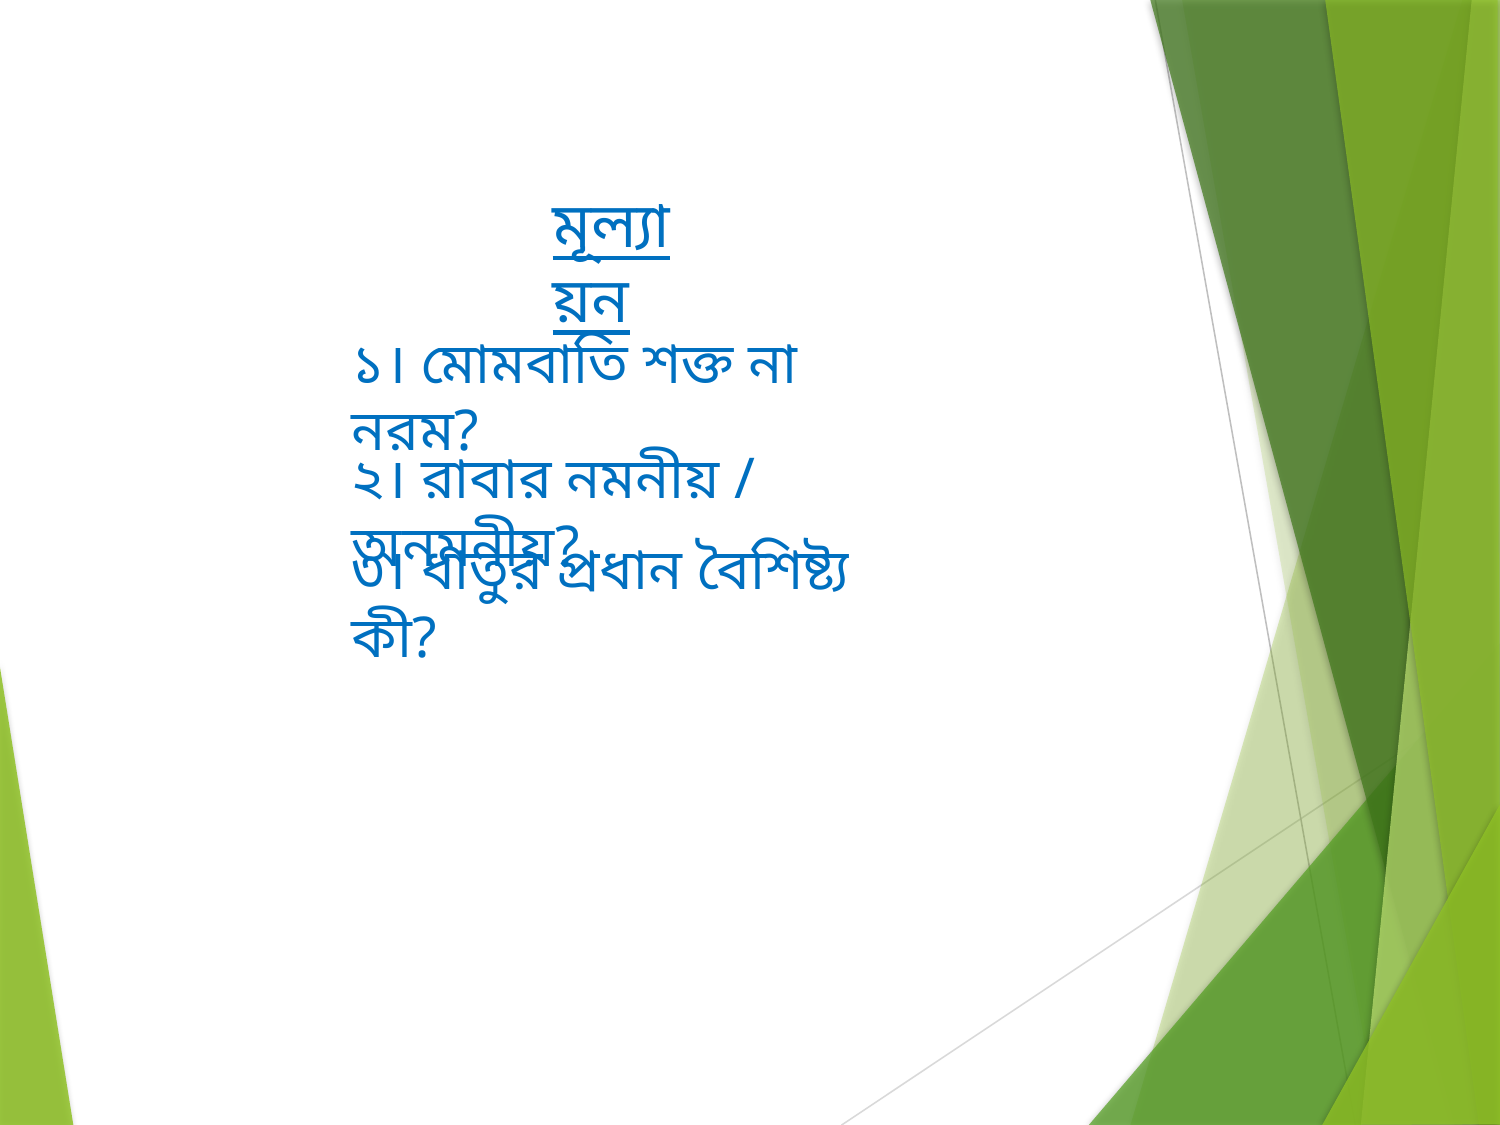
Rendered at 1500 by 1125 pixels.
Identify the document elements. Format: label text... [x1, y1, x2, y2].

text_box ২। রাবার নমনীয় / অনমনীয়? [337, 435, 921, 525]
text_box ১। মোমবাতি শক্ত না নরম? [337, 319, 921, 435]
text_box মূল্যায়ন [537, 177, 720, 319]
text_box ৩। ধাতুর প্রধান বৈশিষ্ট্য কী? [337, 525, 921, 676]
